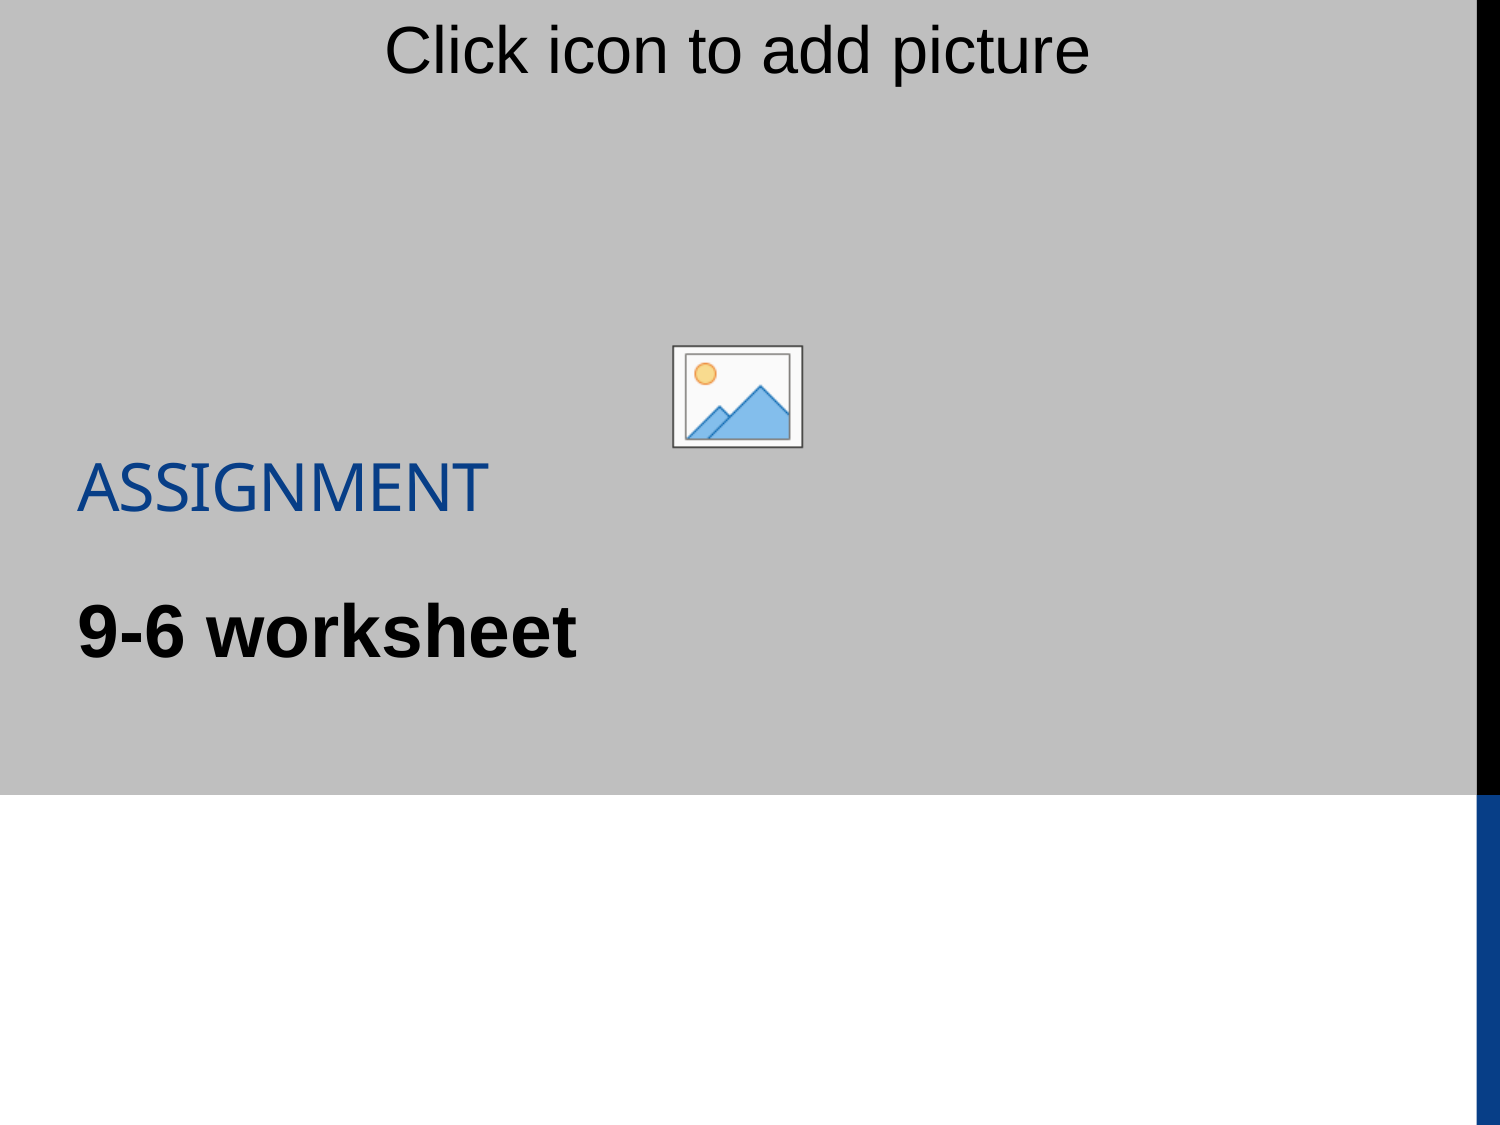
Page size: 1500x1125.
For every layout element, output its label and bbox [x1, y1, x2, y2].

picture [0, 0, 1477, 796]
